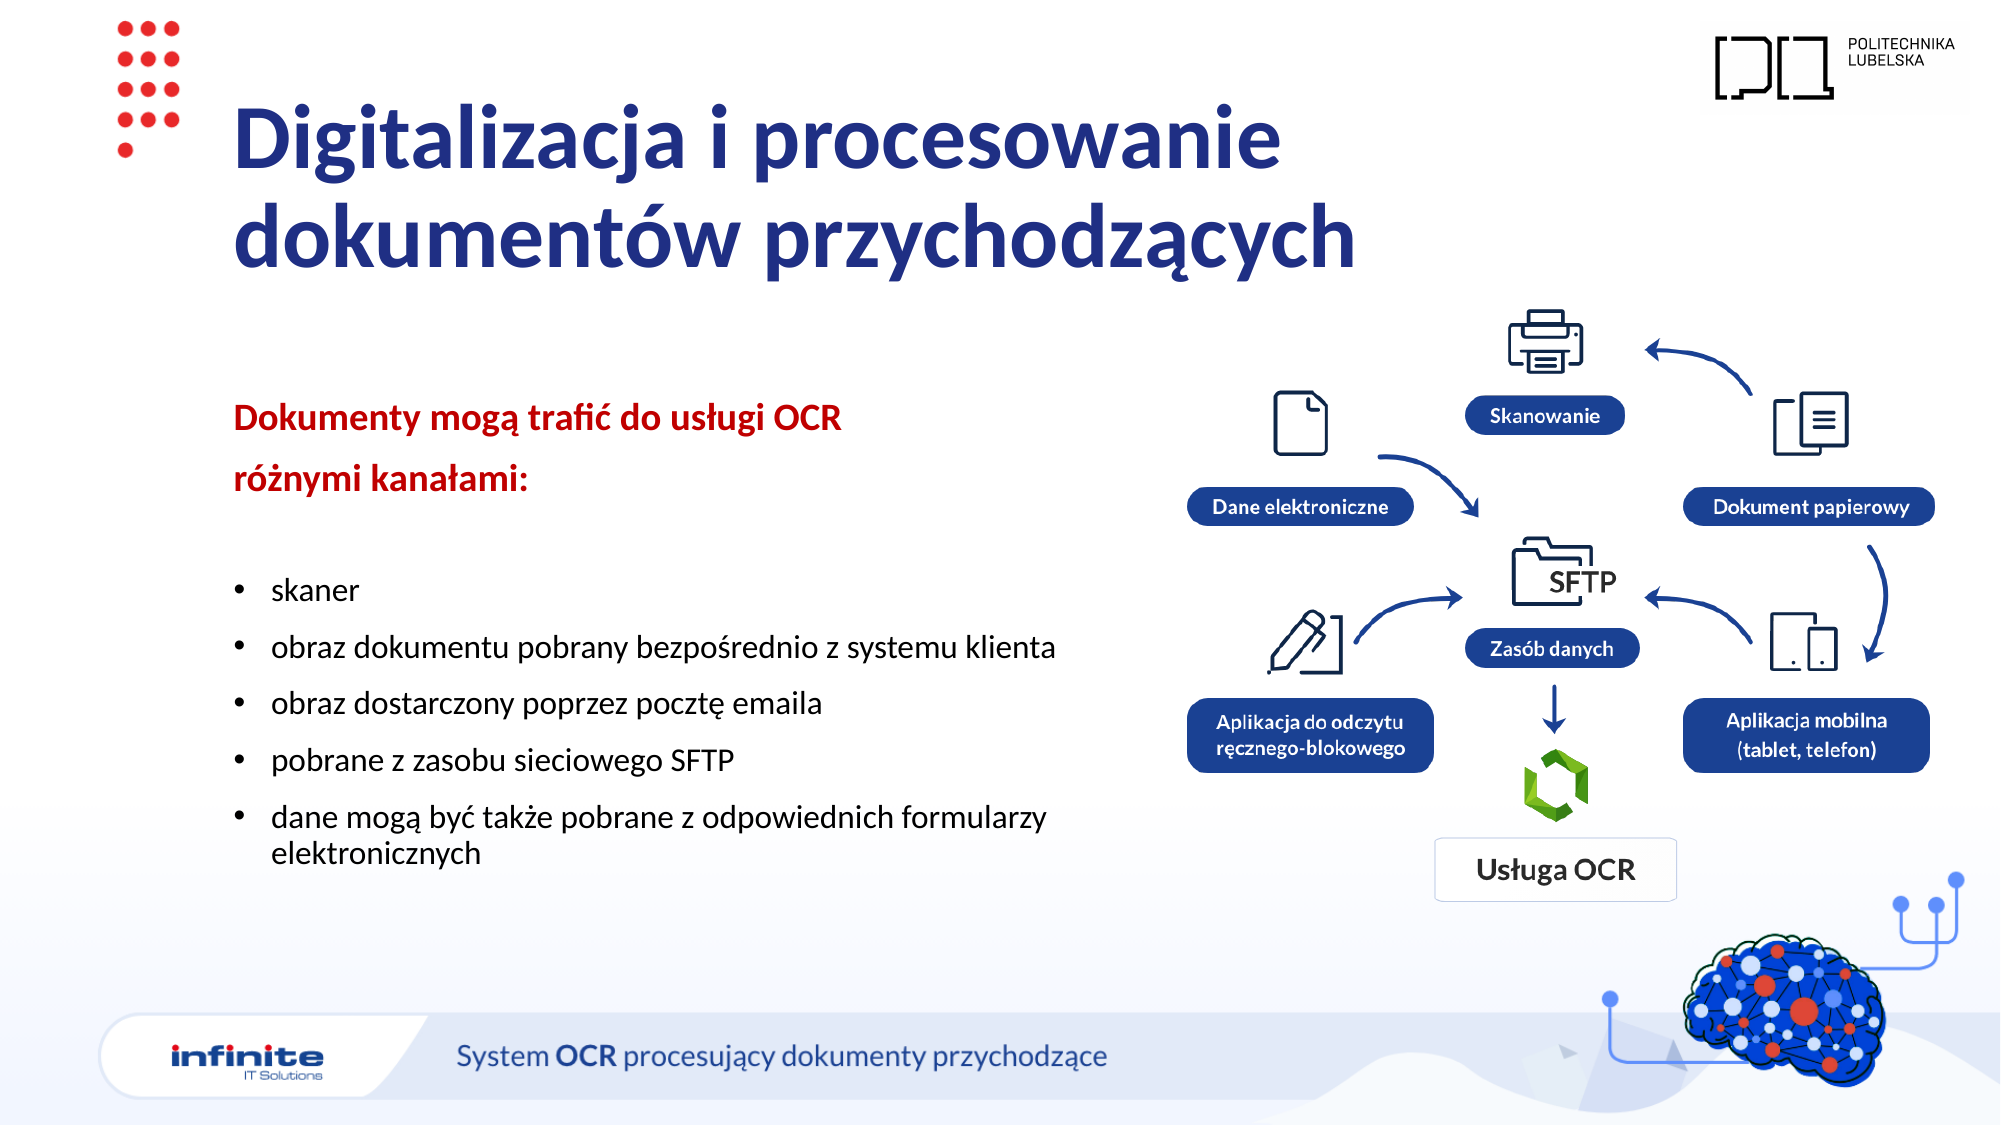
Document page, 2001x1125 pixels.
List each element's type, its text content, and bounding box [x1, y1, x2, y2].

list Dokumenty mogą trafić do usługi OCR różnymi kanałami: [218, 389, 1055, 509]
picture [0, 0, 2001, 1125]
title Digitalizacja i procesowanie dokumentów przychodzących [218, 79, 1806, 298]
text_box skaner obraz dokumentu pobrany bezpośrednio z systemu klienta obraz dostarczony poprzez pocztę emaila pobrane z zasobu sieciowego SFTP dane mogą być także pobrane z odpowiednich formularzy elektronicznych [218, 565, 1104, 933]
